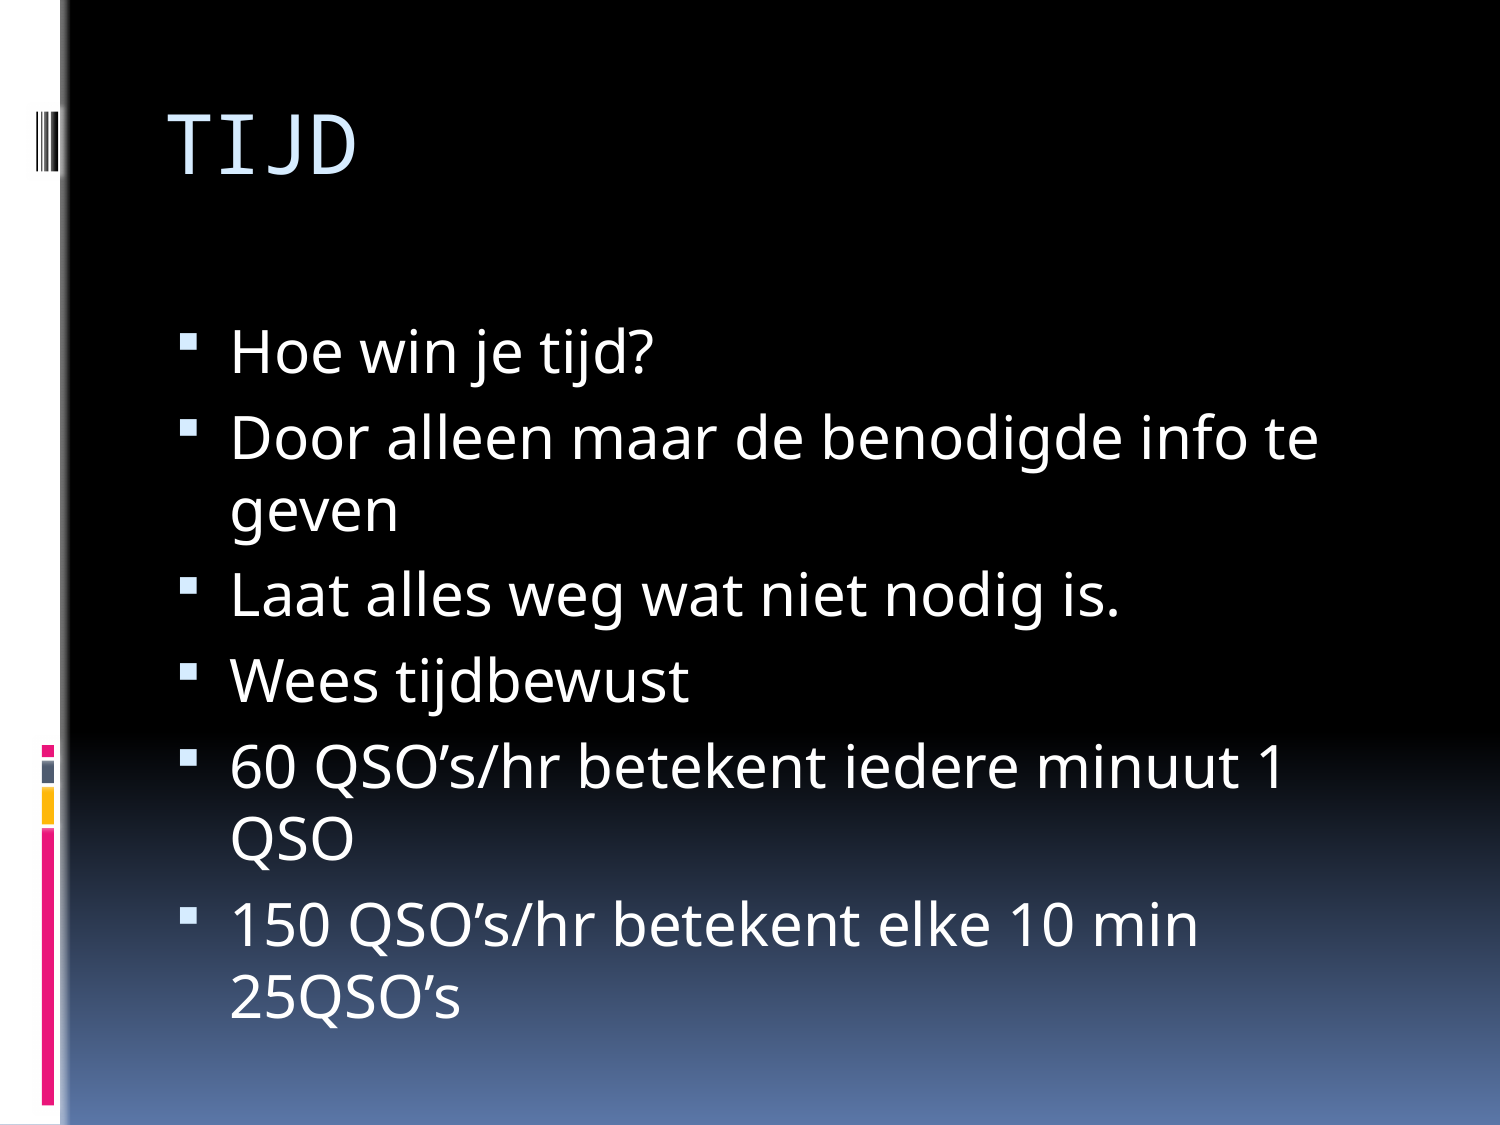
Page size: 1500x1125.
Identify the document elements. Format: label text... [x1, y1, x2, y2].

title TIJD [150, 83, 1425, 197]
list Hoe win je tijd? Door alleen maar de benodigde info te geven Laat alles weg wat niet nodig is. Wees tijdbewust 60 QSO’s/hr betekent iedere minuut 1 QSO 150 QSO’s/hr betekent elke 10 min 25QSO’s [150, 219, 1425, 1043]
